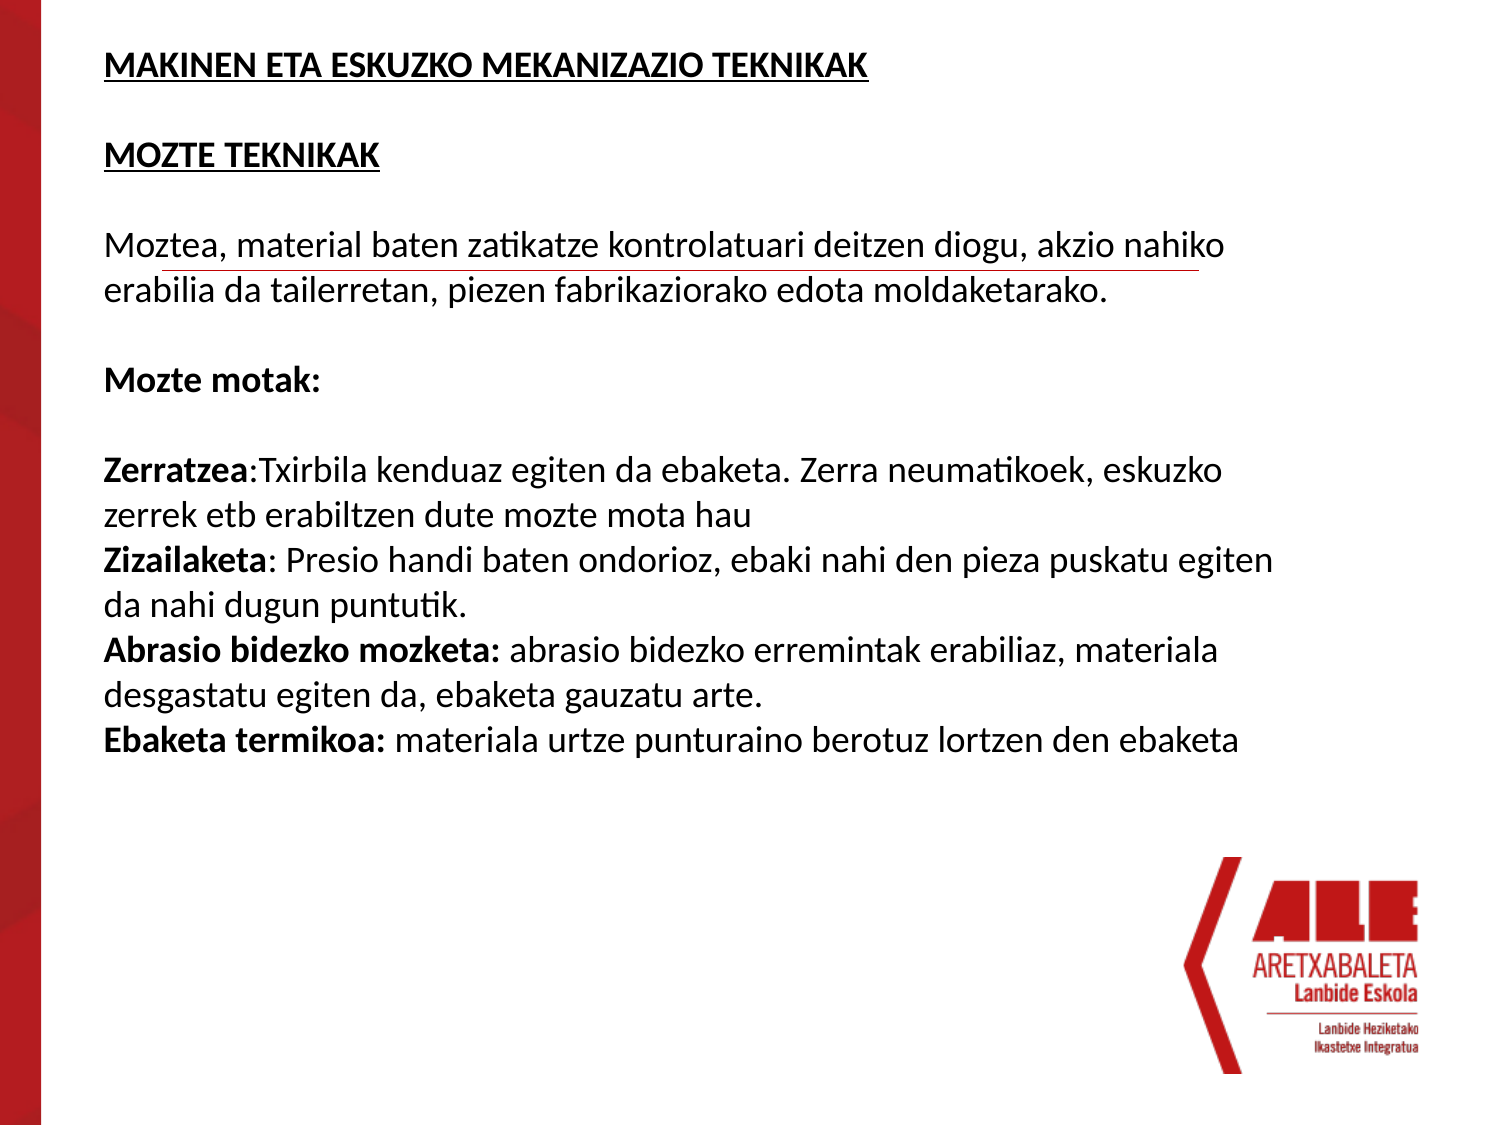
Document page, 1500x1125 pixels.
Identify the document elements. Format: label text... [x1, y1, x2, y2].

picture [0, 0, 42, 1125]
picture [1151, 857, 1454, 1074]
text_box MAKINEN ETA ESKUZKO MEKANIZAZIO TEKNIKAK MOZTE TEKNIKAK Moztea, material baten zatikatze kontrolatuari deitzen diogu, akzio nahiko erabilia da tailerretan, piezen fabrikaziorako edota moldaketarako. Mozte motak: Zerratzea:Txirbila kenduaz egiten da ebaketa. Zerra neumatikoek, eskuzko zerrek etb erabiltzen dute mozte mota hau Zizailaketa: Presio handi baten ondorioz, ebaki nahi den pieza puskatu egiten da nahi dugun puntutik. Abrasio bidezko mozketa: abrasio bidezko erremintak erabiliaz, materiala desgastatu egiten da, ebaketa gauzatu arte. Ebaketa termikoa: materiala urtze punturaino berotuz lortzen den ebaketa [88, 32, 1329, 768]
